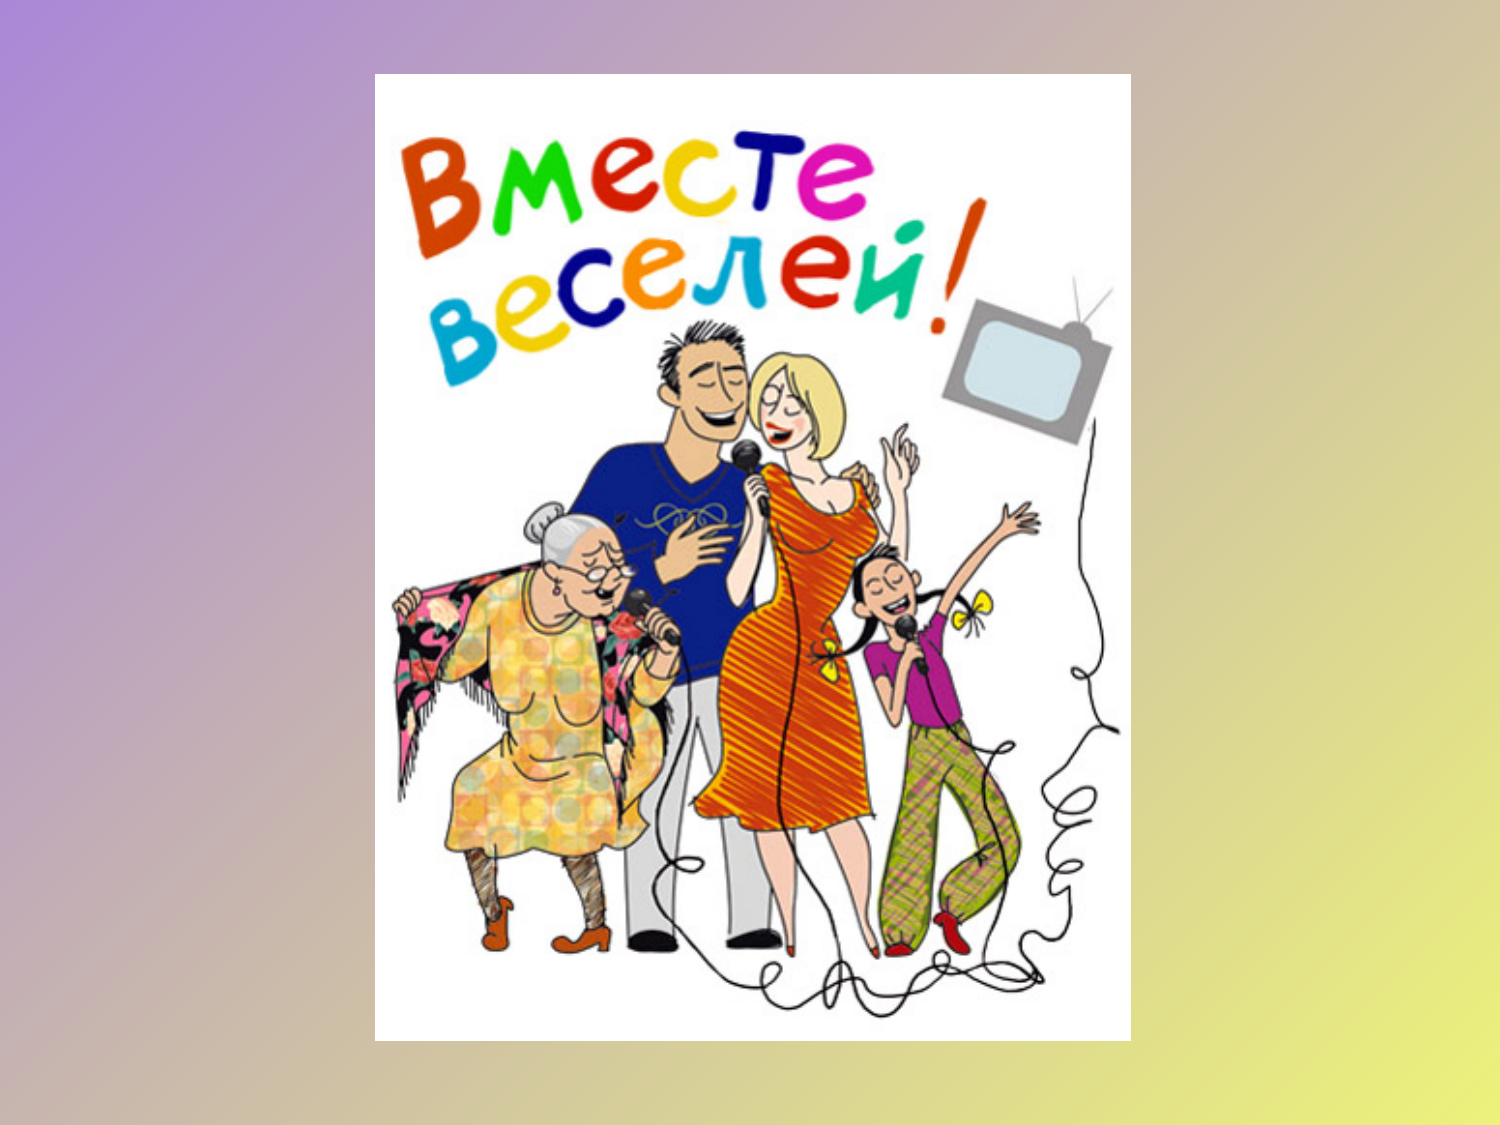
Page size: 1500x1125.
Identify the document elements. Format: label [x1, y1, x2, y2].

picture [374, 74, 1131, 1042]
